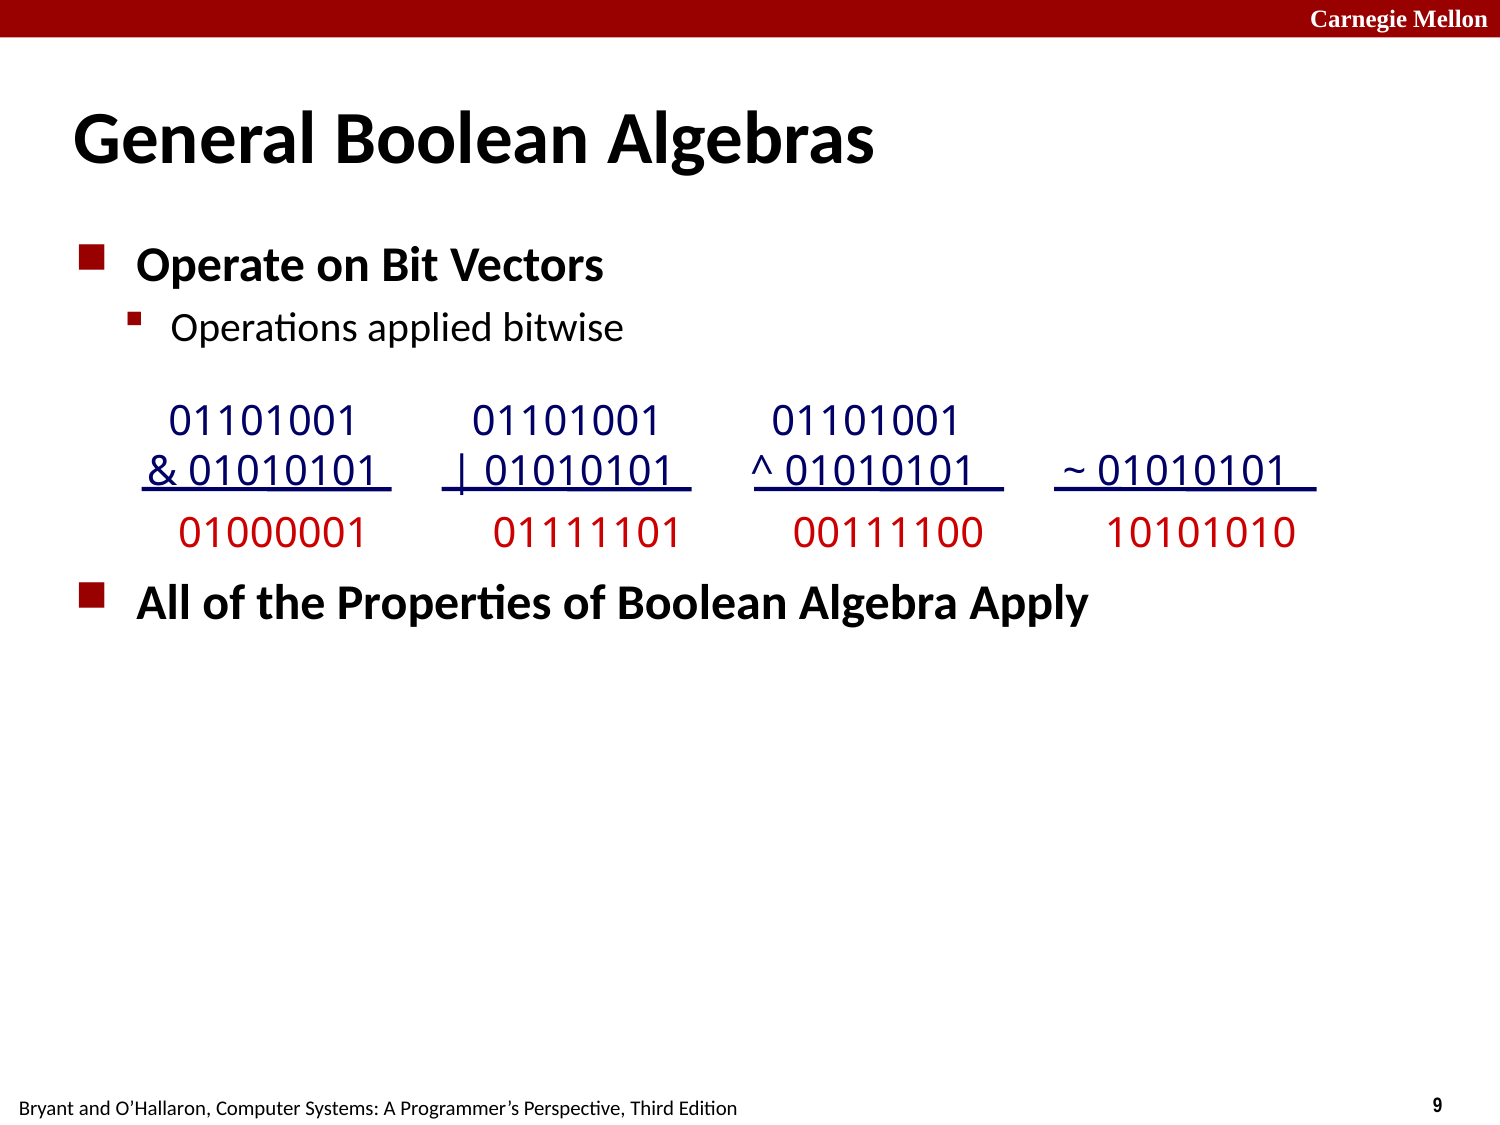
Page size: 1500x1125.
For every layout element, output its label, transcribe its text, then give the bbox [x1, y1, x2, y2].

text_box 01111101 [484, 497, 700, 565]
text_box 01101001 | 01010101 01111101 [442, 490, 692, 553]
text_box 01101001 & 01010101 01000001 [138, 385, 396, 553]
text_box ~ 01010101 10101010 [1054, 385, 1305, 489]
text_box 00111100 [784, 497, 1000, 565]
text_box 01000001 [148, 497, 386, 565]
title General Boolean Algebras [58, 71, 1305, 197]
text_box 01101001 ^ 01010101 00111100 [741, 385, 992, 553]
list Operate on Bit Vectors Operations applied bitwise All of the Properties of Boolean Algebra Apply [64, 223, 1361, 1040]
text_box 10101010 [1096, 497, 1312, 565]
text_box 01101001 | 01010101 01111101 [442, 385, 692, 489]
text_box ~ 01010101 10101010 [1054, 490, 1305, 553]
